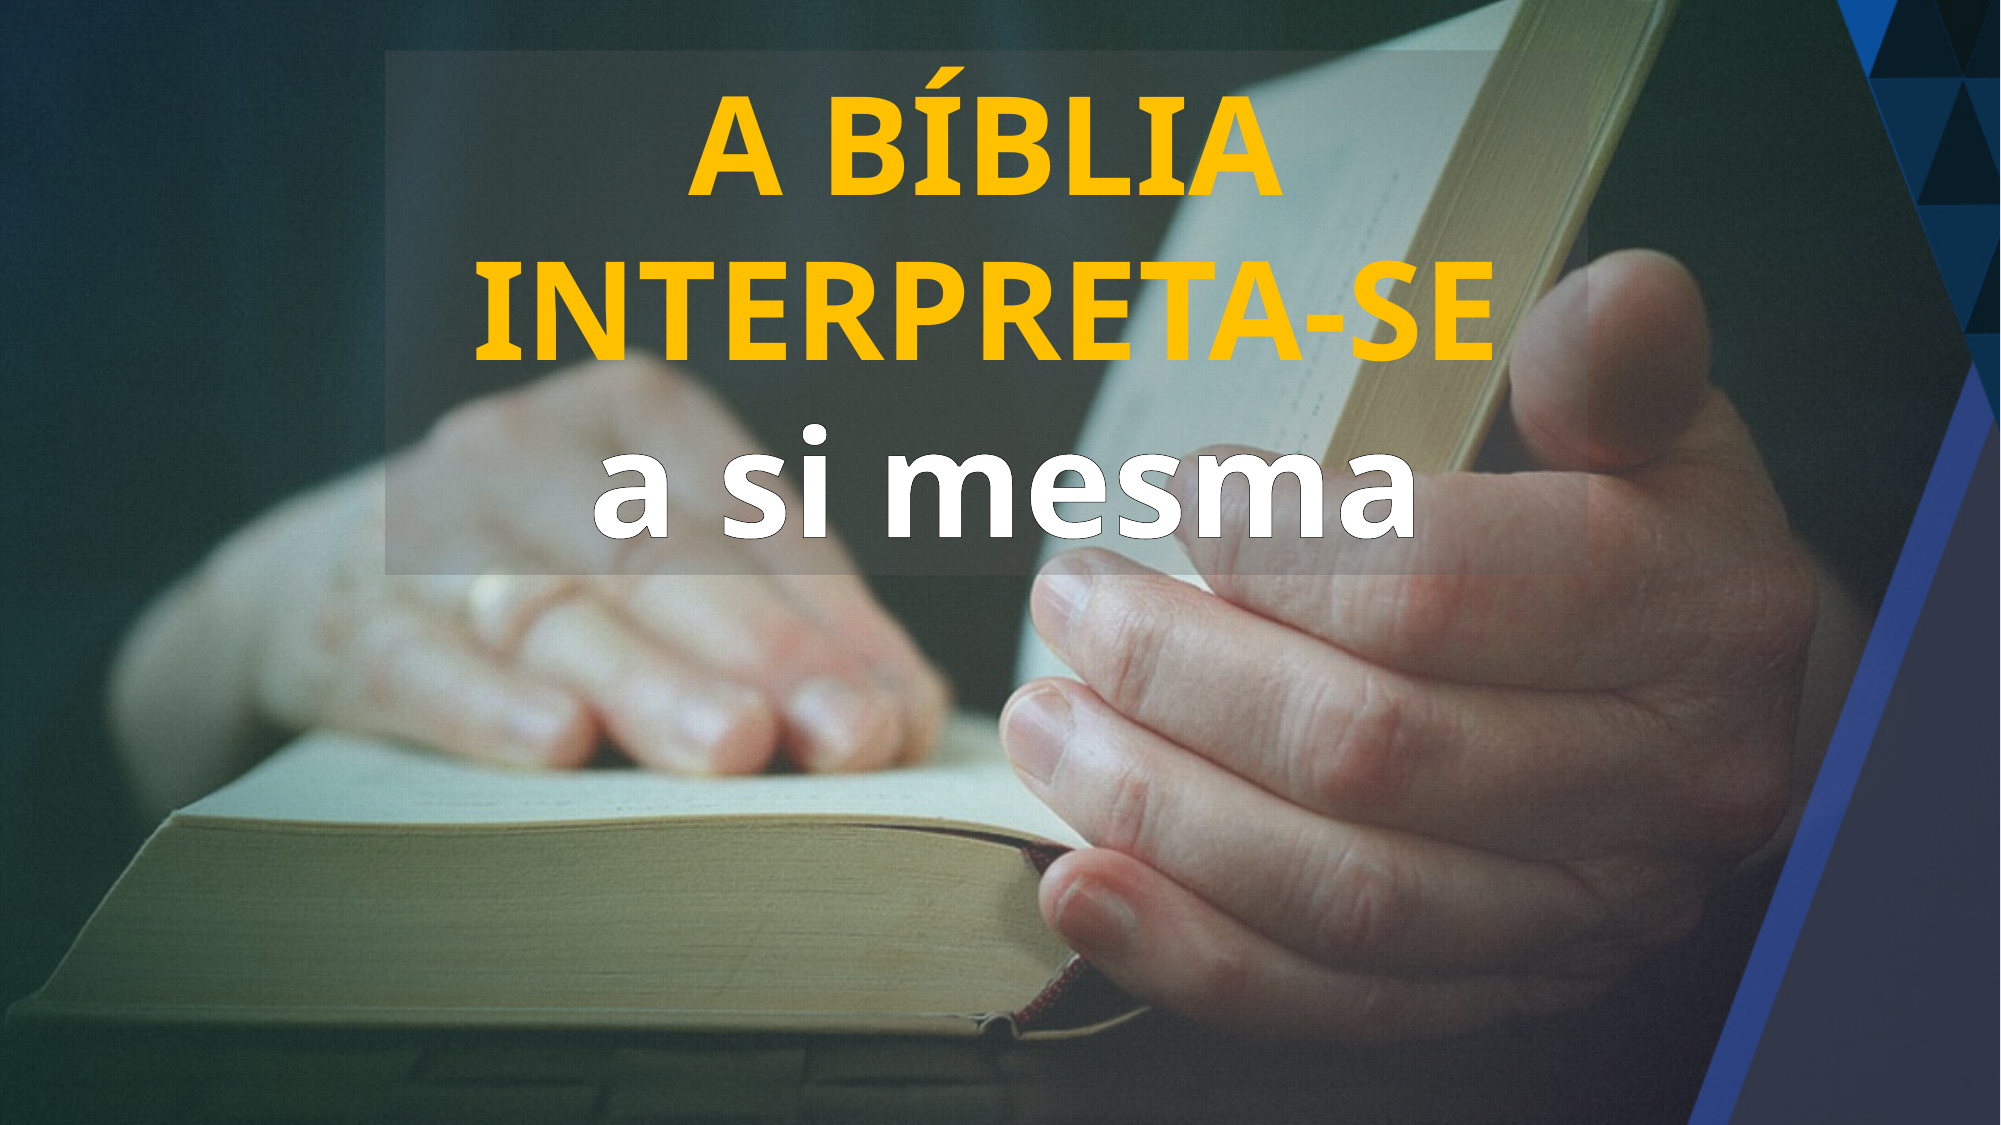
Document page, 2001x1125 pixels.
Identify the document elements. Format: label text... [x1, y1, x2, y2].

text_box A BÍBLIA INTERPRETA-SE a si mesma [385, 50, 1589, 575]
picture [0, 0, 2001, 1125]
